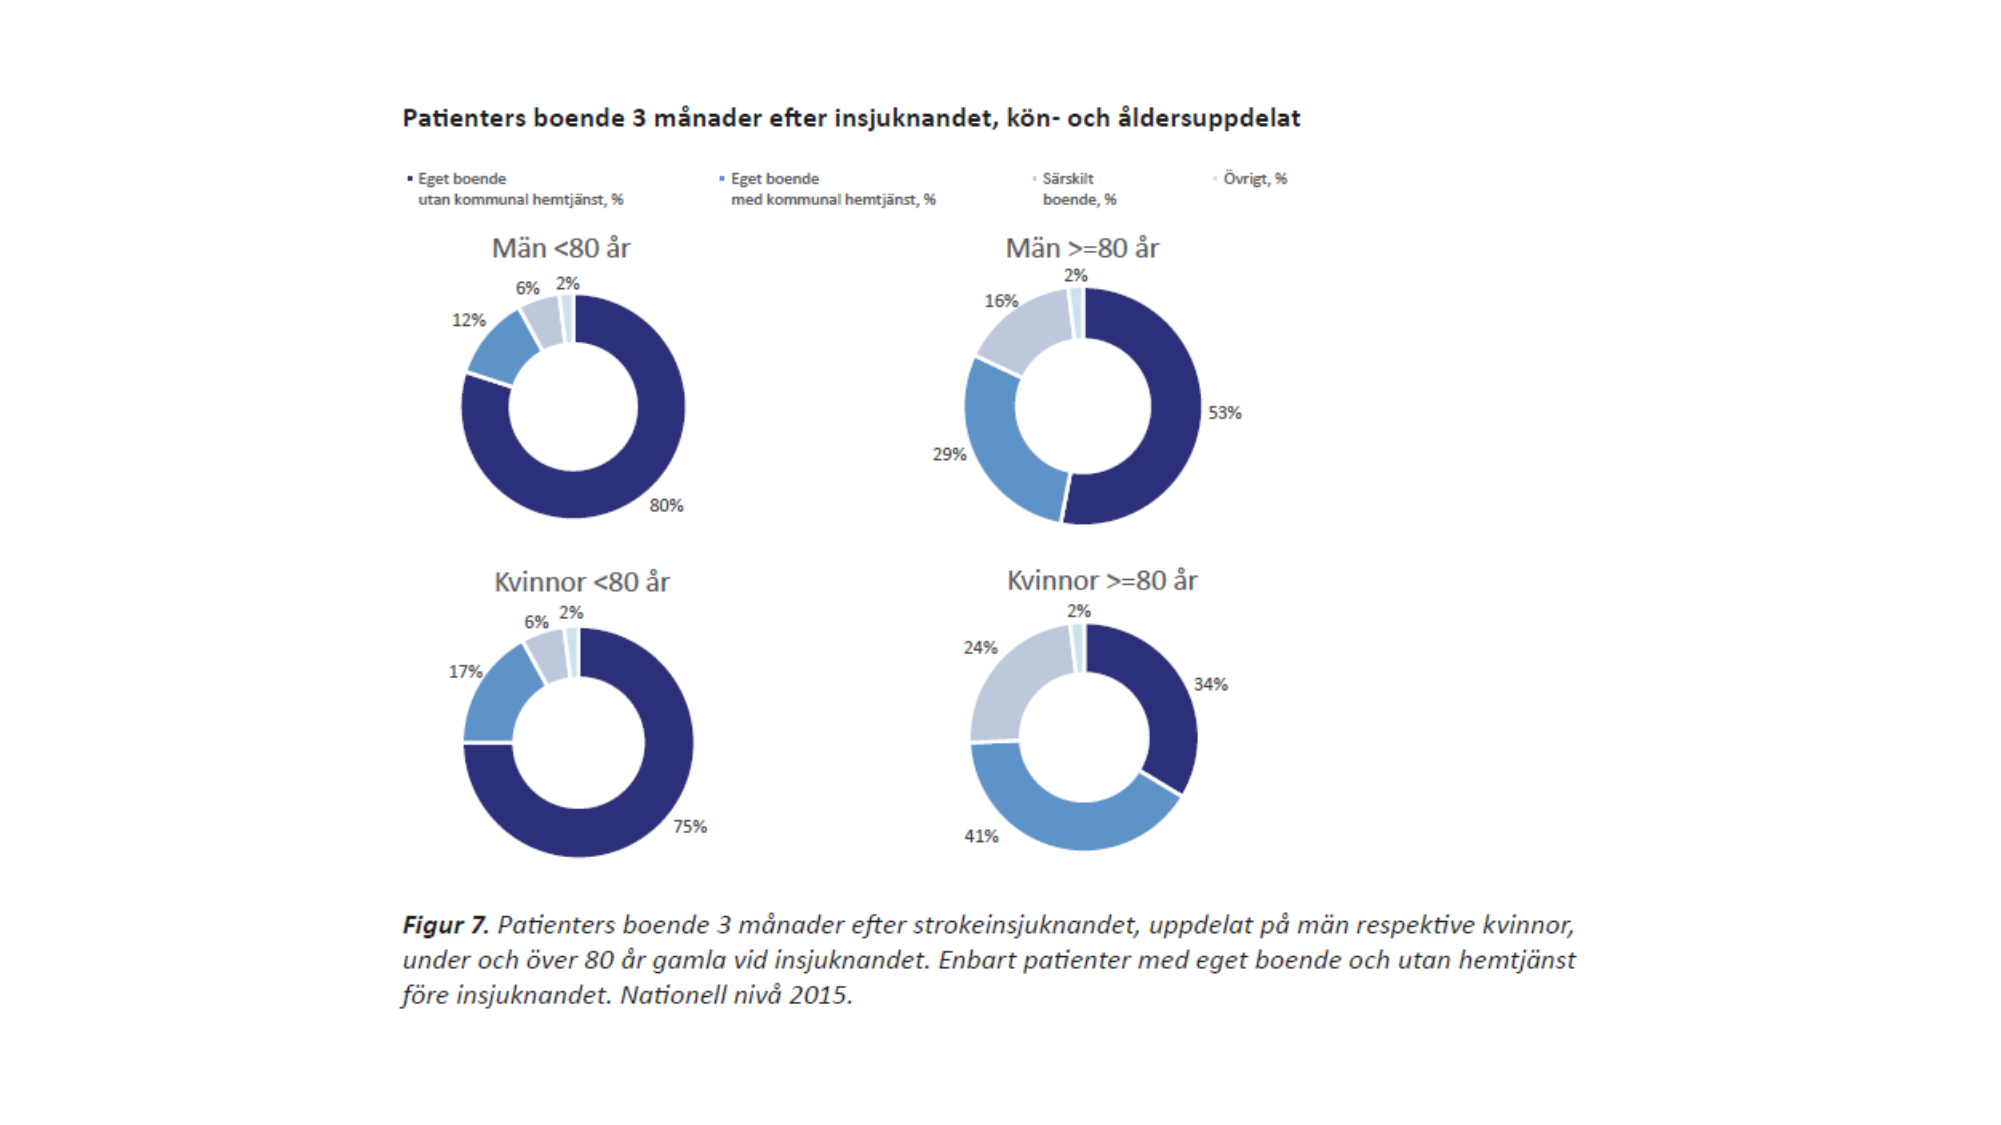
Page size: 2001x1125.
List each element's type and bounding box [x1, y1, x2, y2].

picture [384, 98, 1615, 1027]
